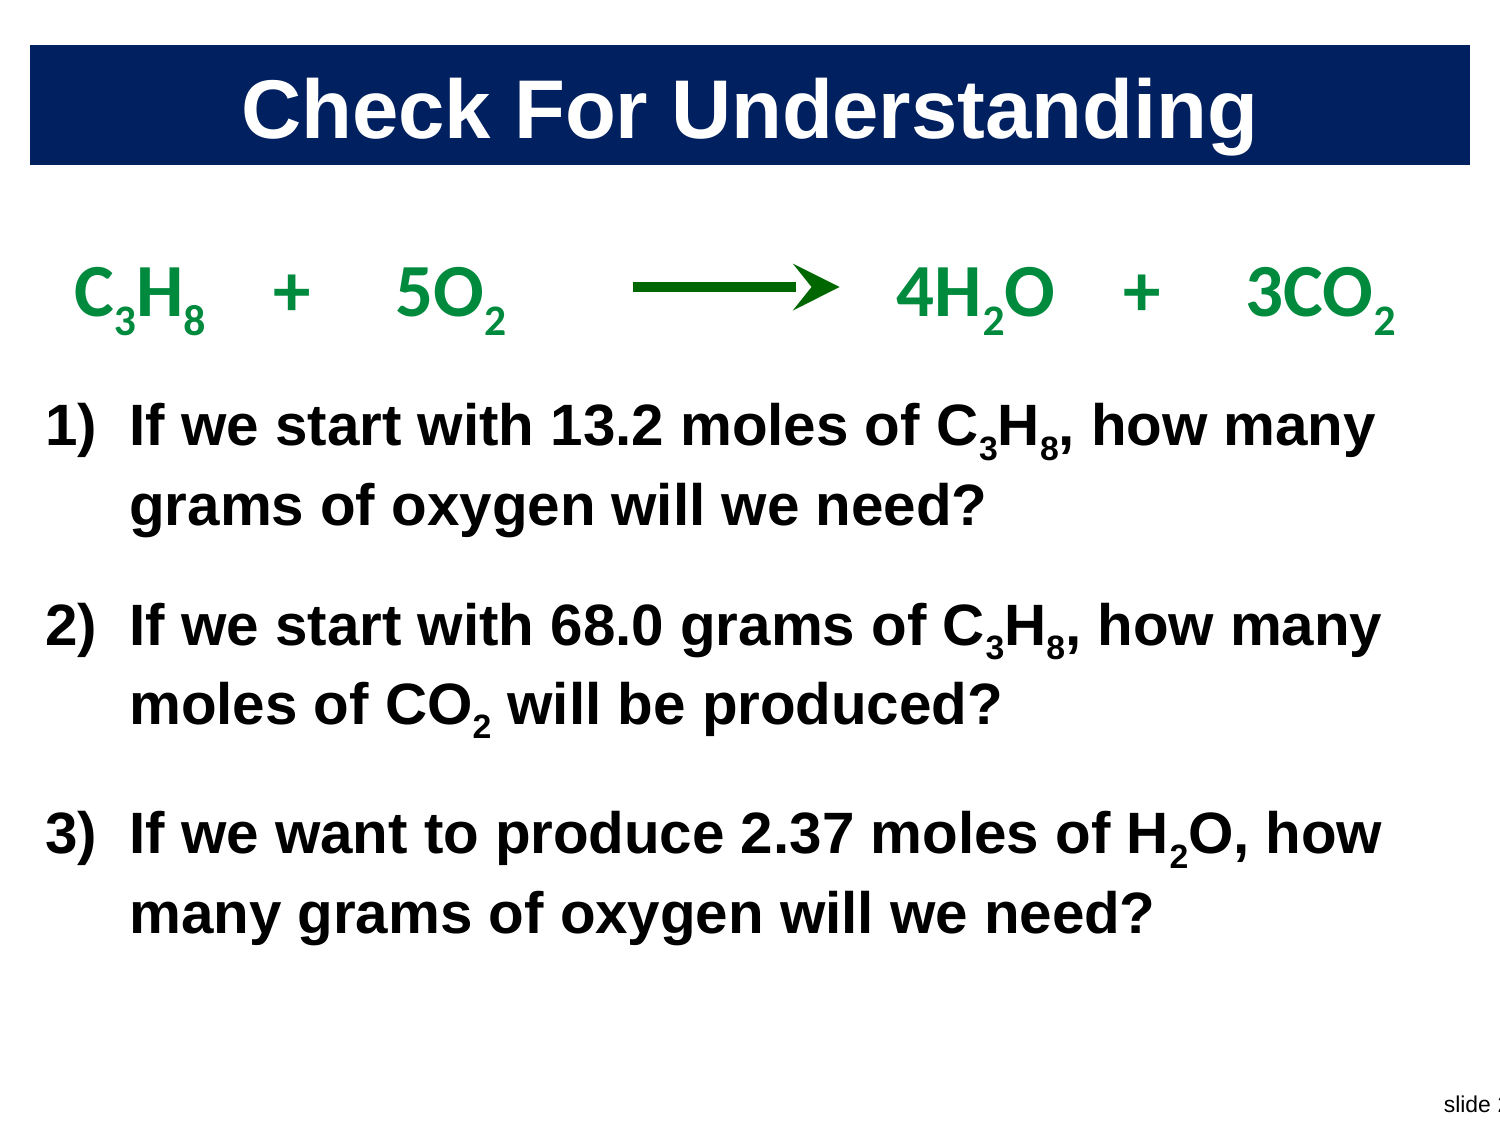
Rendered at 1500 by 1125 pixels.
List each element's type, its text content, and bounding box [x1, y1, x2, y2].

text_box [59, 233, 1441, 341]
list If we start with 13.2 moles of C3H8, how many grams of oxygen will we need? If we start with 68.0 grams of C3H8, how many moles of CO2 will be produced? If we want to produce 2.37 moles of H2O, how many grams of oxygen will we need? [30, 380, 1470, 1055]
title Check For Understanding [30, 45, 1470, 165]
